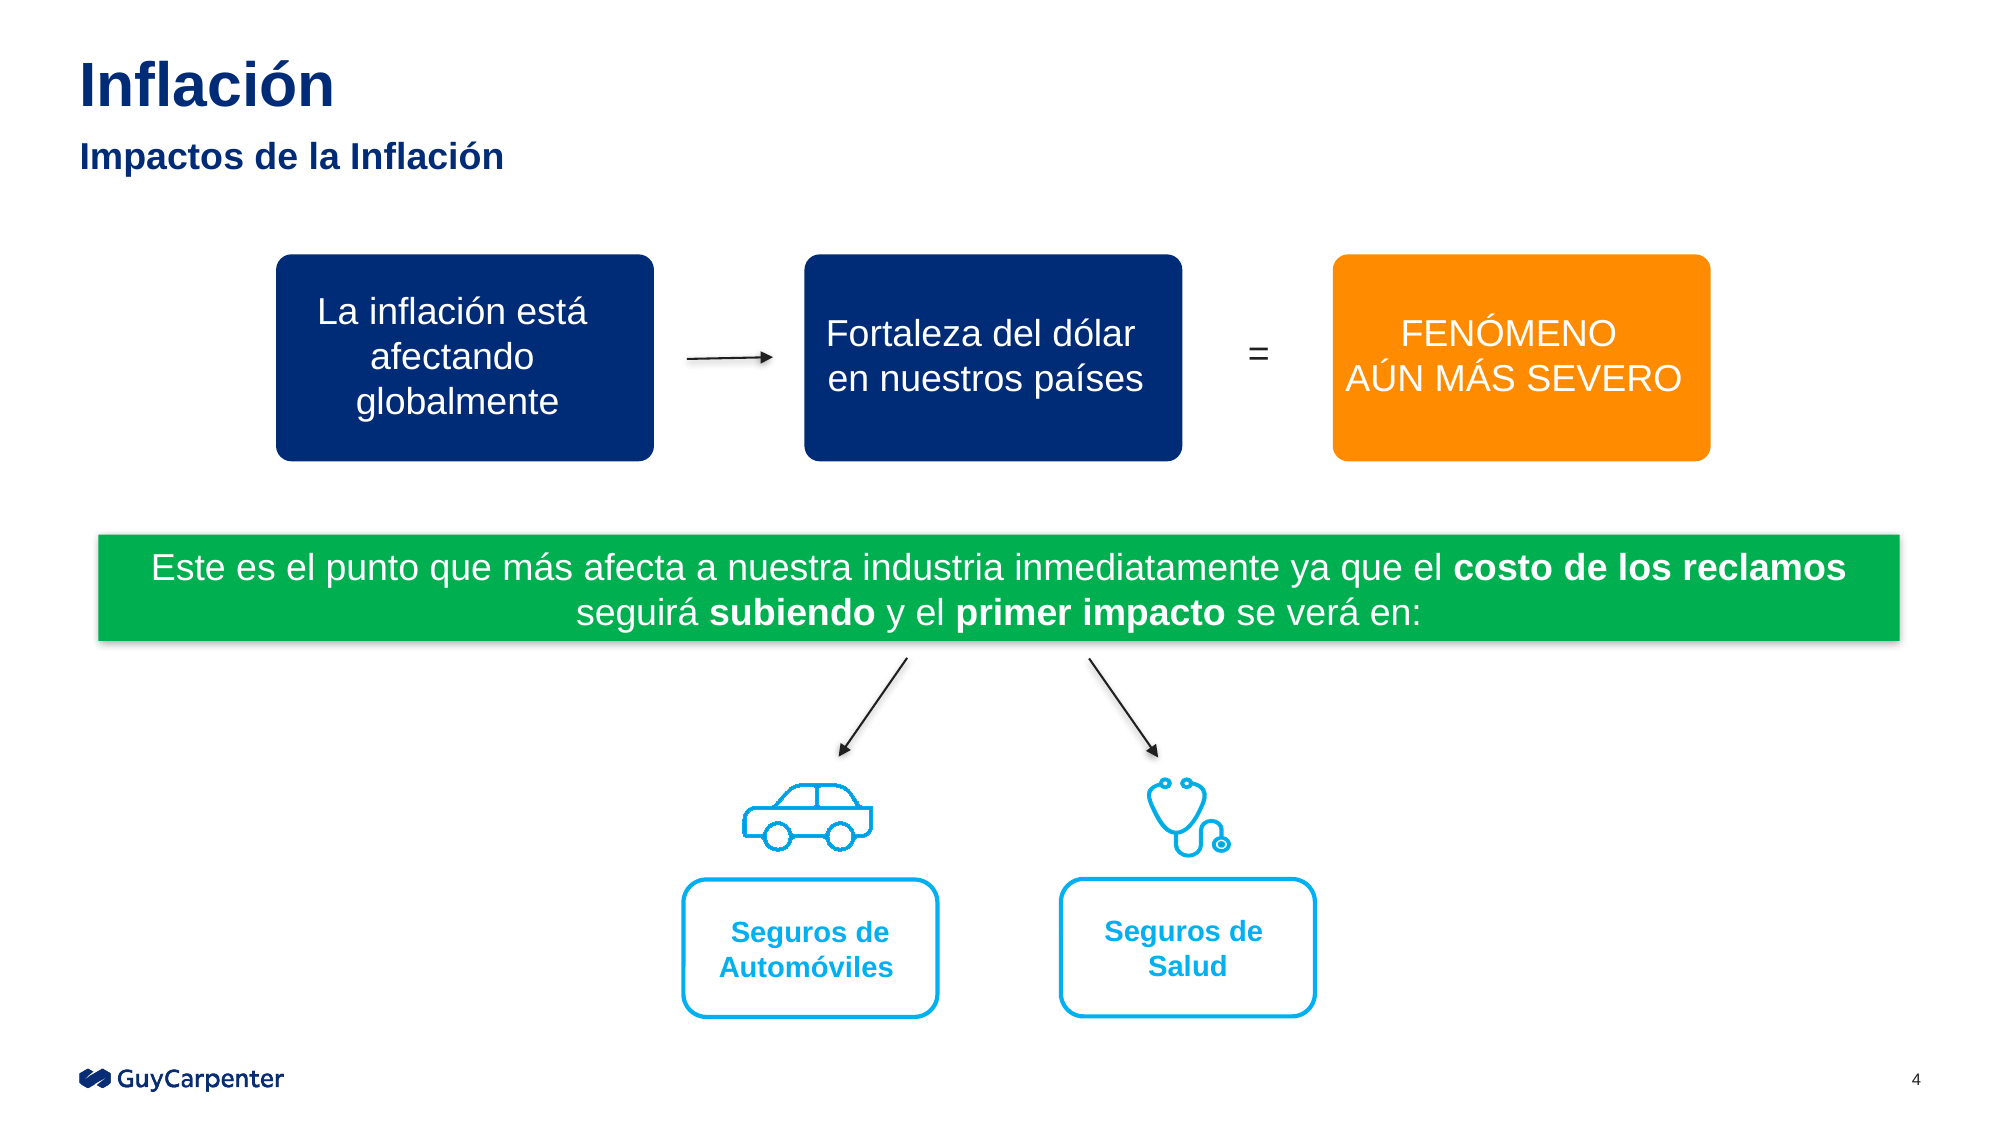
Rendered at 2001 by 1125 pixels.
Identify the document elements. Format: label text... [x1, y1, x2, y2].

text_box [1088, 658, 1159, 758]
text_box Fortaleza del dólar en nuestros países [804, 254, 1183, 462]
text_box Seguros de Salud [1058, 876, 1318, 1019]
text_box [838, 657, 908, 757]
slide_number 4 [1875, 1068, 1922, 1090]
text_box = [1222, 328, 1296, 374]
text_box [1145, 777, 1231, 858]
text_box Este es el punto que más afecta a nuestra industria inmediatamente ya que el costo de los reclamos seguirá subiendo y el primer impacto se verá en: [98, 534, 1900, 642]
picture [79, 1068, 284, 1092]
title Inflación [79, 58, 1921, 132]
text_box Seguros de Automóviles [681, 877, 940, 1020]
text_box FENÓMENO AÚN MÁS SEVERO [1332, 254, 1711, 462]
text_box [742, 783, 873, 852]
list Impactos de la Inflación [79, 132, 1922, 185]
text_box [686, 356, 774, 360]
text_box La inflación está afectando globalmente [276, 254, 654, 462]
